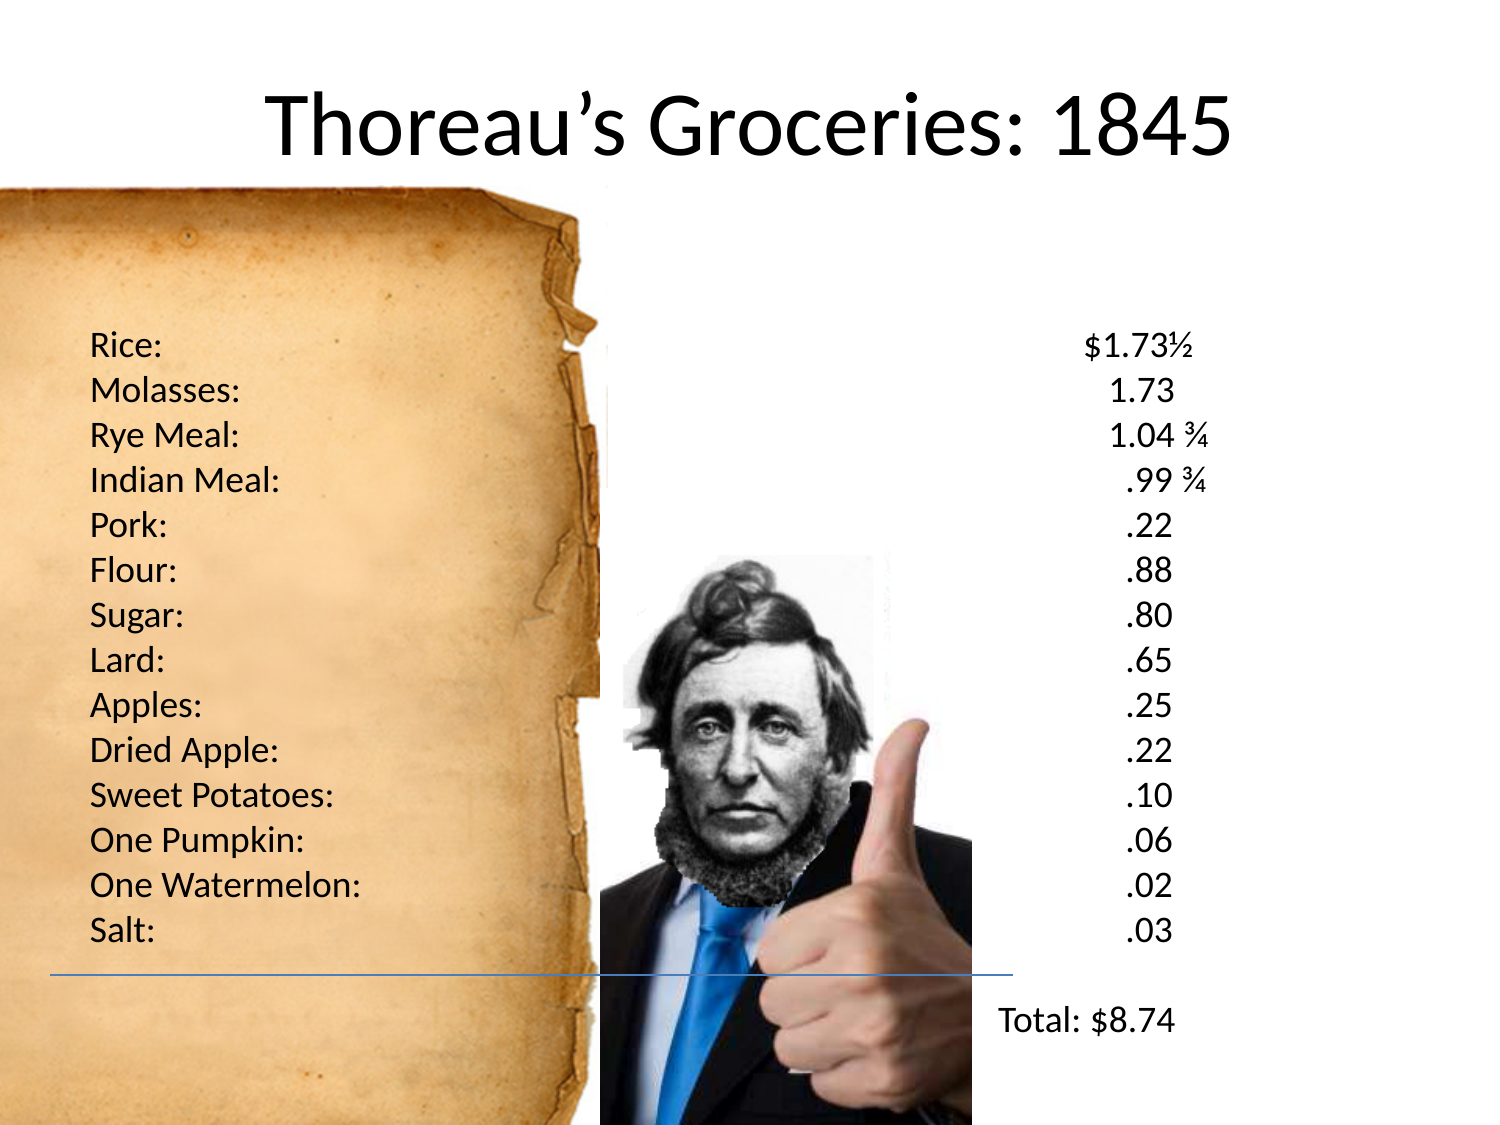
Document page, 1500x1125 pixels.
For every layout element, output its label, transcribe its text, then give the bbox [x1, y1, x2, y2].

picture [0, 184, 973, 1125]
title Thoreau’s Groceries: 1845 [75, 24, 1425, 213]
text_box Rice: $1.73½ Molasses: 1.73 Rye Meal: 1.04 ¾ Indian Meal: .99 ¾ Pork: .22 Flour: .88 Sugar: .80 Lard: .65 Apples: .25 Dried Apple: .22 Sweet Potatoes: .10 One Pumpkin: .06 One Watermelon: .02 Salt: .03 Total: $8.74 [612, 312, 1413, 1048]
